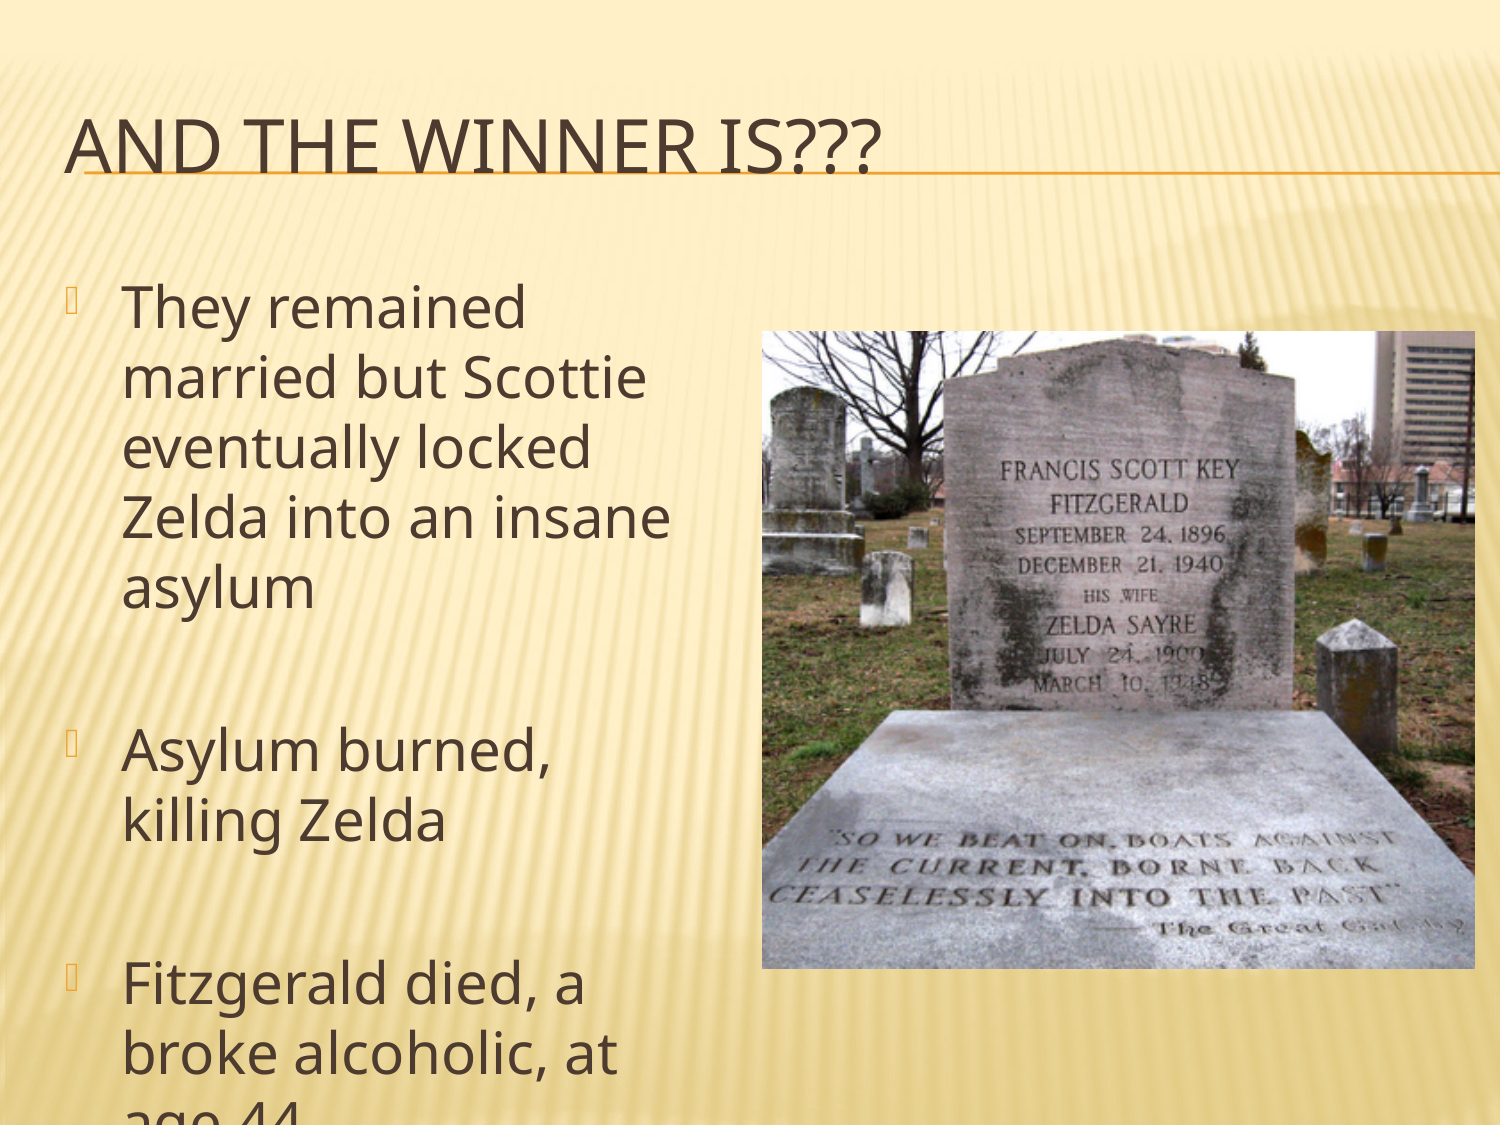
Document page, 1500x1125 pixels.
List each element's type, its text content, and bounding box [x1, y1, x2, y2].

title And the winner is??? [49, 75, 1475, 213]
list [762, 262, 1476, 1038]
list They remained married but Scottie eventually locked Zelda into an insane asylum Asylum burned, killing Zelda Fitzgerald died, a broke alcoholic, at age 44 [50, 262, 738, 1038]
